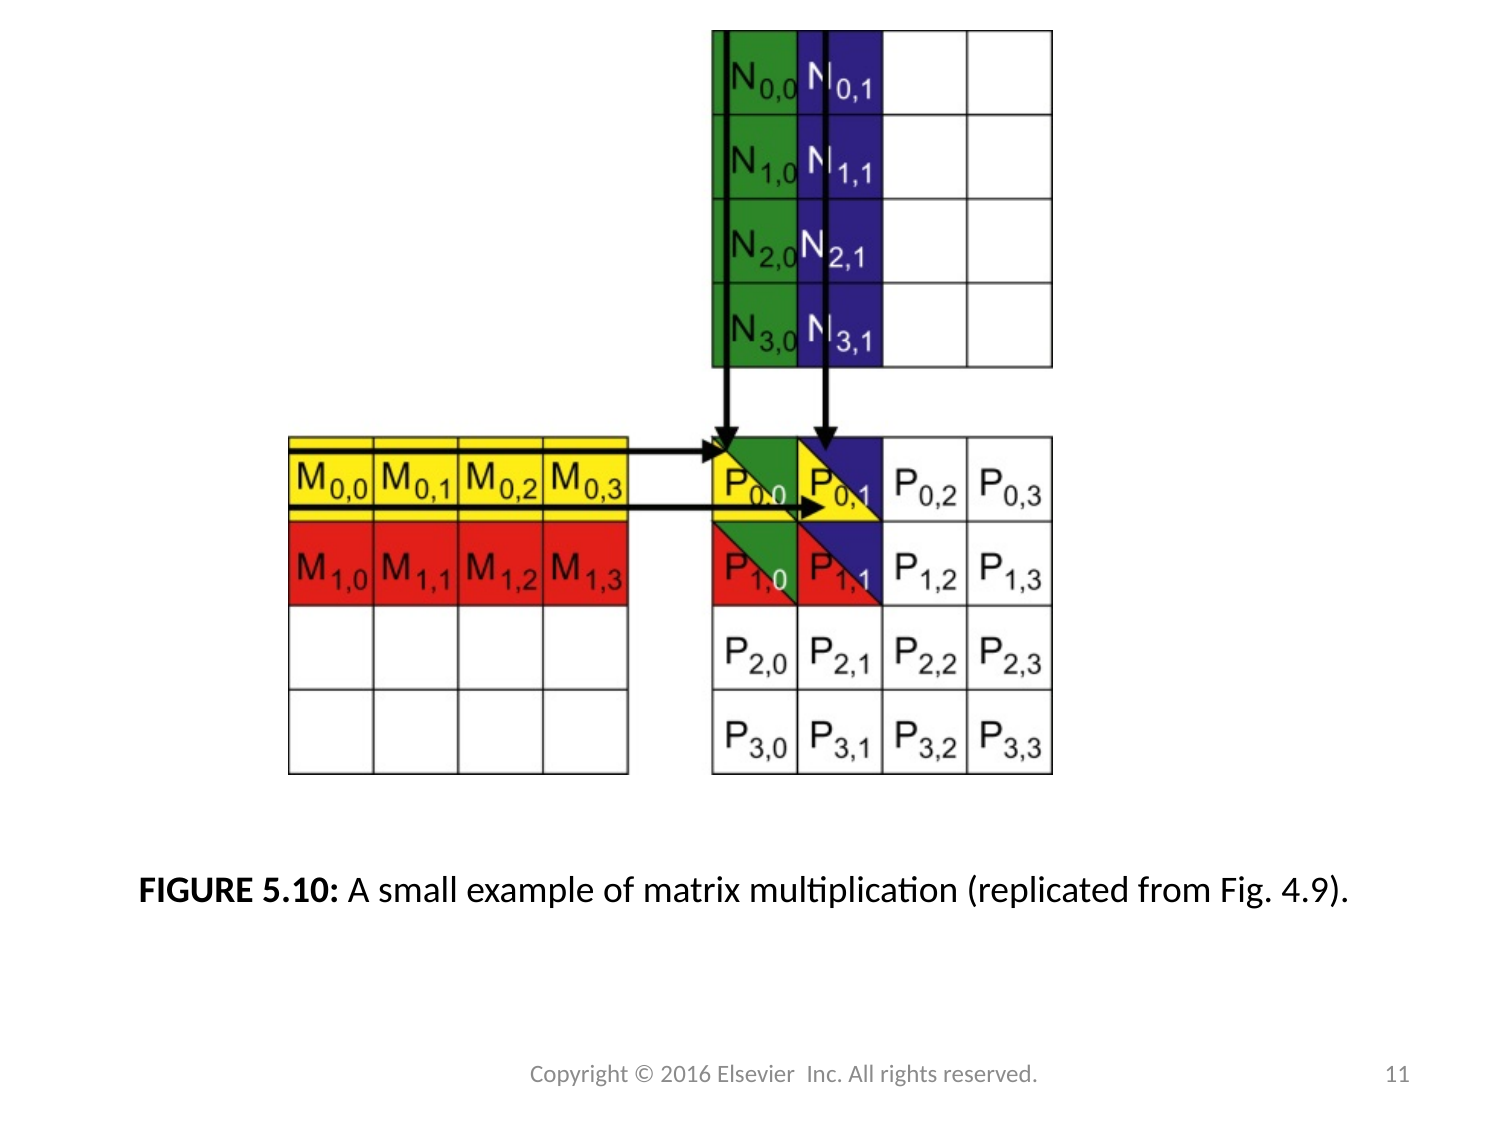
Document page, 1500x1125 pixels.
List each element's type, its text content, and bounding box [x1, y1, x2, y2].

footer Copyright © 2016 Elsevier Inc. All rights reserved. [512, 1042, 1058, 1103]
picture [288, 30, 1054, 776]
text_box FIGURE 5.10: A small example of matrix multiplication (replicated from Fig. 4.9). [123, 857, 1376, 918]
slide_number 11 [1074, 1042, 1425, 1103]
